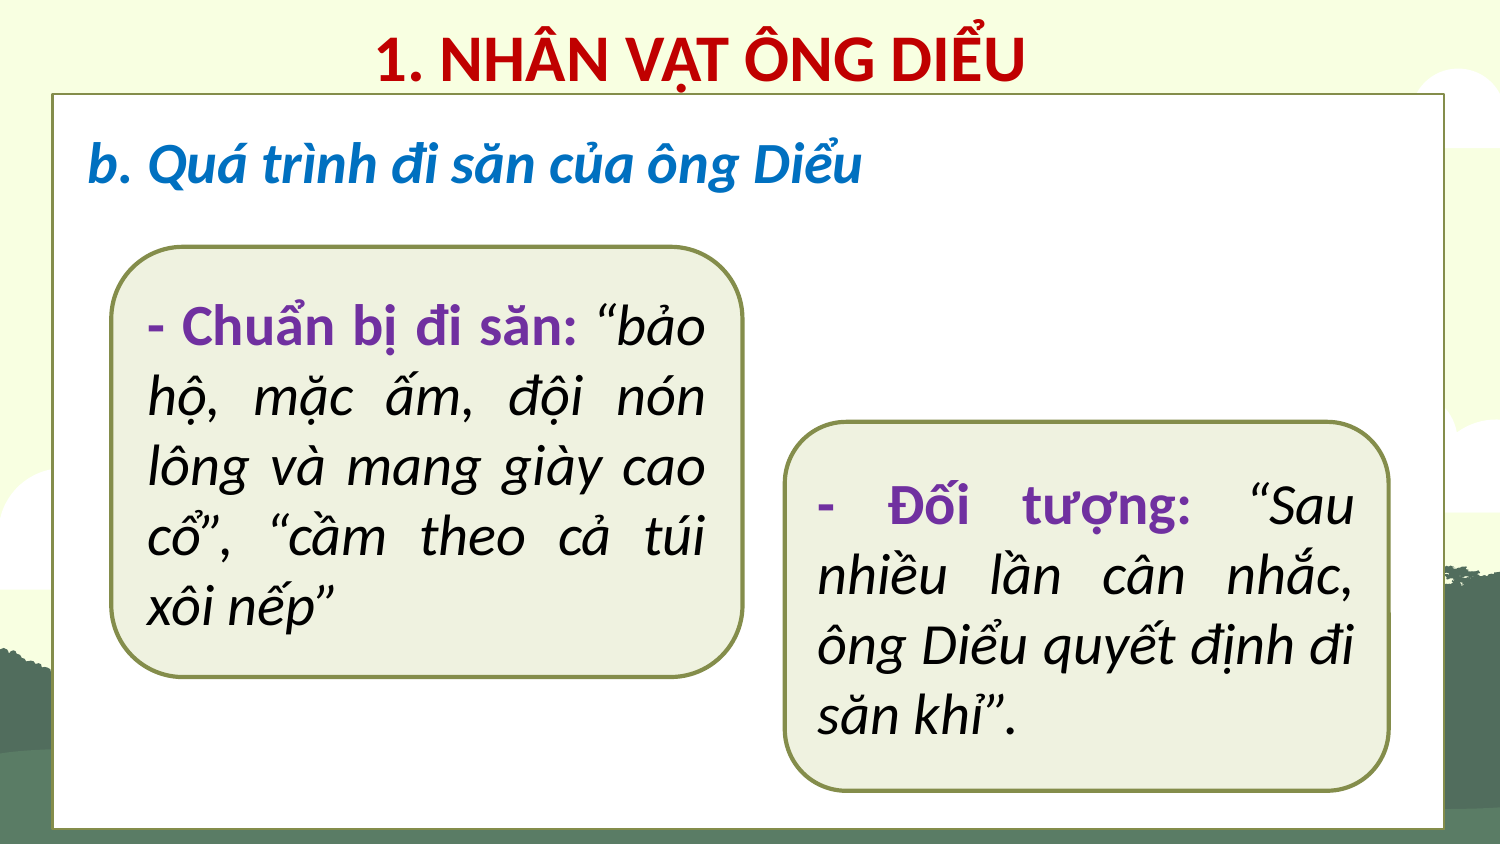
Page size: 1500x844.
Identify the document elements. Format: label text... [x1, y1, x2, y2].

text_box 1. NHÂN VẬT ÔNG DIỂU [225, 7, 1176, 103]
text_box - Đối tượng: “Sau nhiều lần cân nhắc, ông Diểu quyết định đi săn khỉ”. [784, 421, 1389, 791]
text_box b. Quá trình đi săn của ông Diểu [72, 117, 916, 203]
text_box - Chuẩn bị đi săn: “bảo hộ, mặc ấm, đội nón lông và mang giày cao cổ”, “cầm theo cả túi xôi nếp” [111, 246, 743, 678]
text_box [52, 94, 1445, 830]
